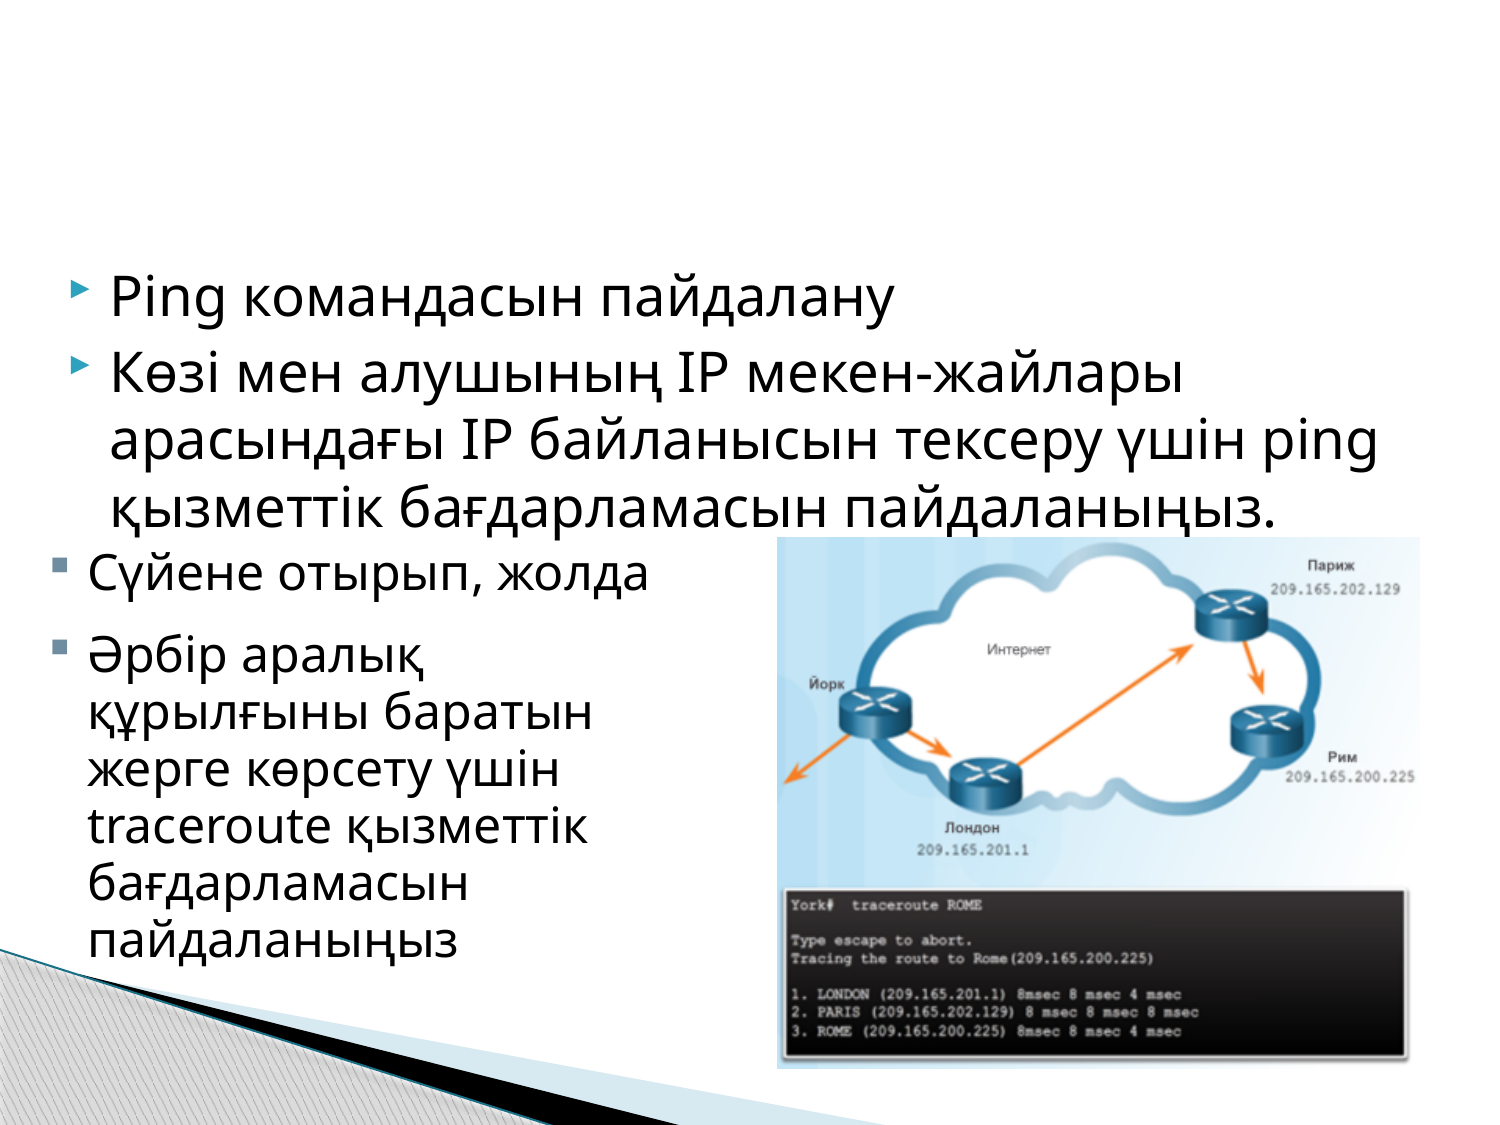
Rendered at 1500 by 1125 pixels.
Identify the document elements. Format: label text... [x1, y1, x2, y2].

list Ping командасын пайдалану Көзі мен алушының IP мекен-жайлары арасындағы IP байланысын тексеру үшін ping қызметтік бағдарламасын пайдаланыңыз. [34, 252, 1423, 1061]
picture [776, 537, 1420, 1070]
text_box Сүйене отырып, жолда Әрбір аралық құрылғыны баратын жерге көрсету үшін traceroute қызметтік бағдарламасын пайдаланыңыз [34, 537, 729, 1044]
